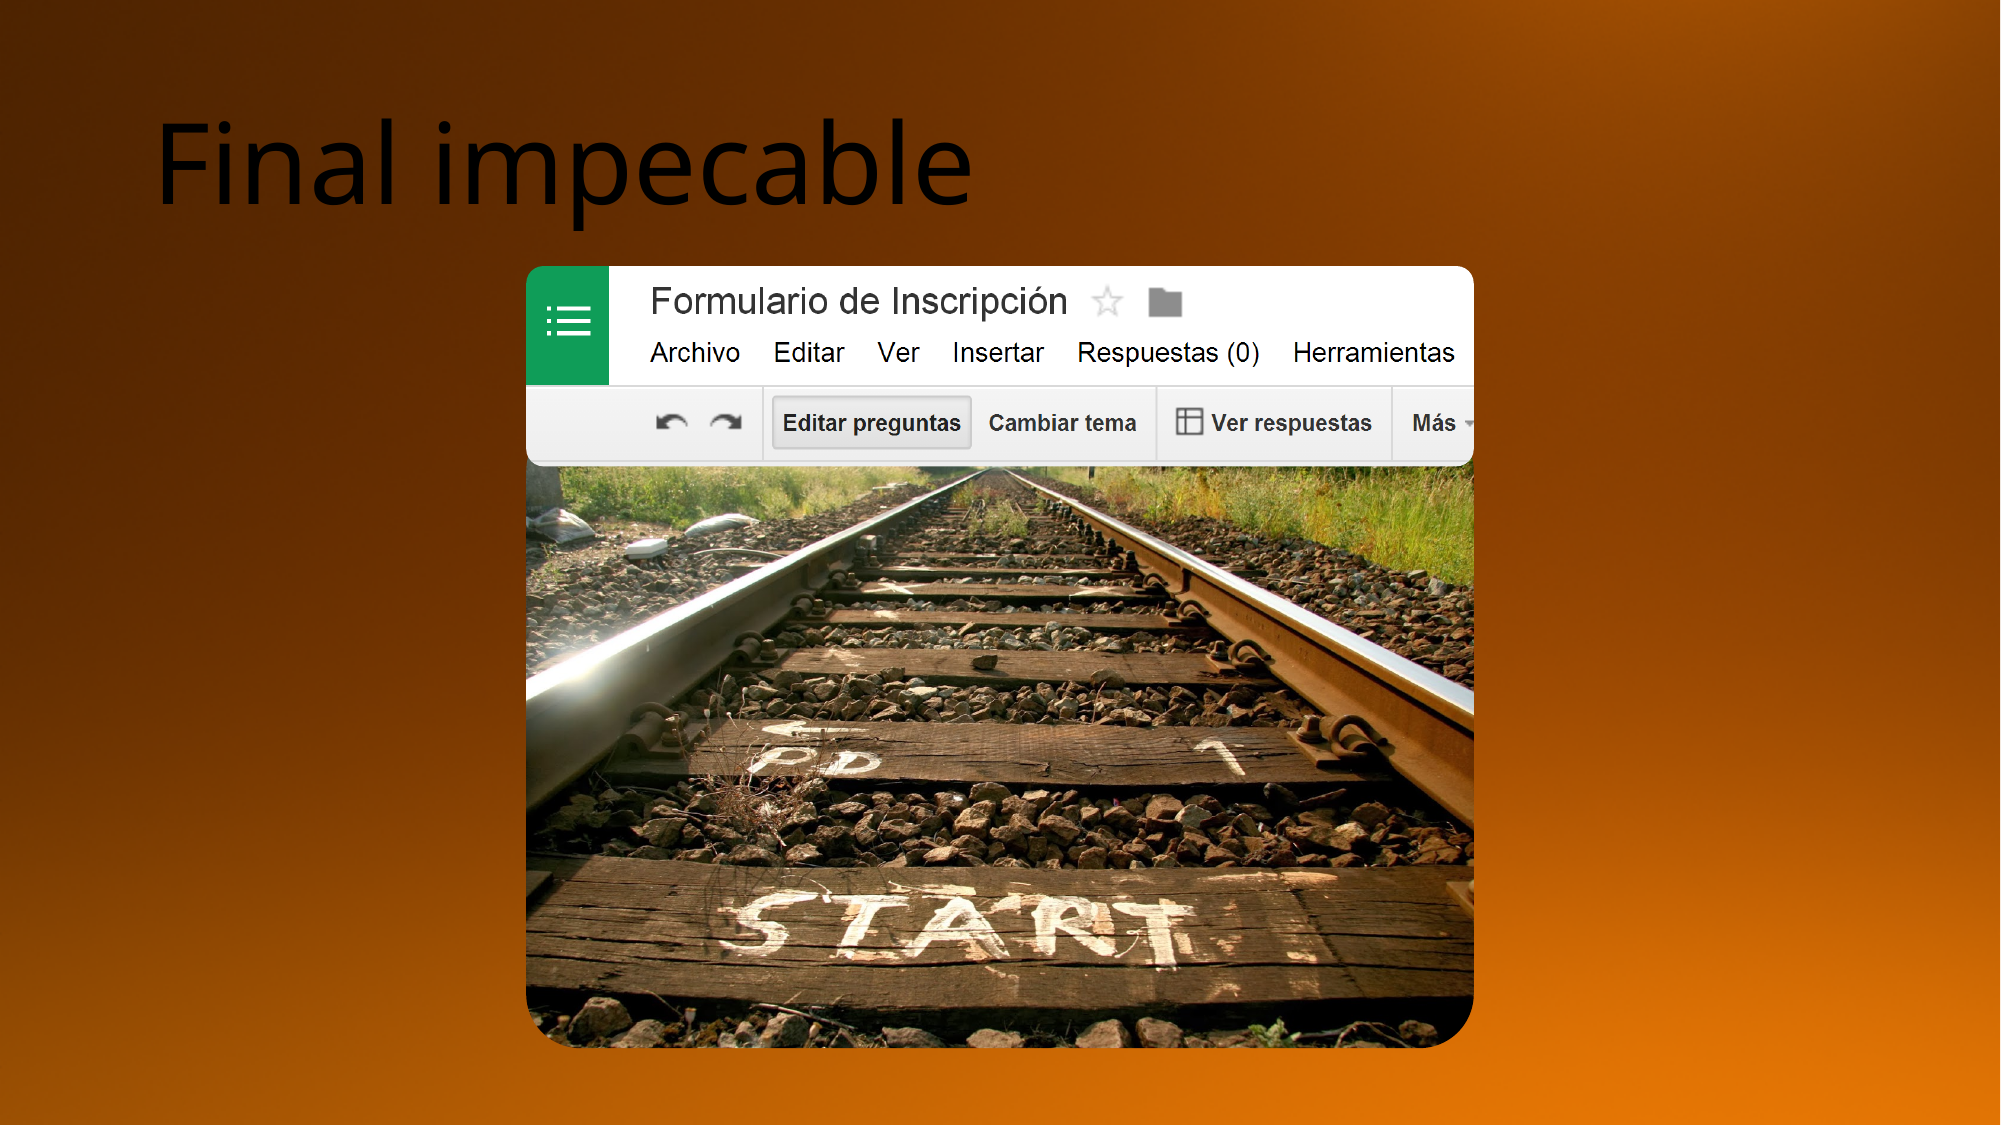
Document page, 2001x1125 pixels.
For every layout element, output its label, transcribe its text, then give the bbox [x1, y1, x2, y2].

title Final impecable [137, 59, 1863, 278]
picture [0, 0, 2001, 1125]
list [526, 266, 1474, 467]
